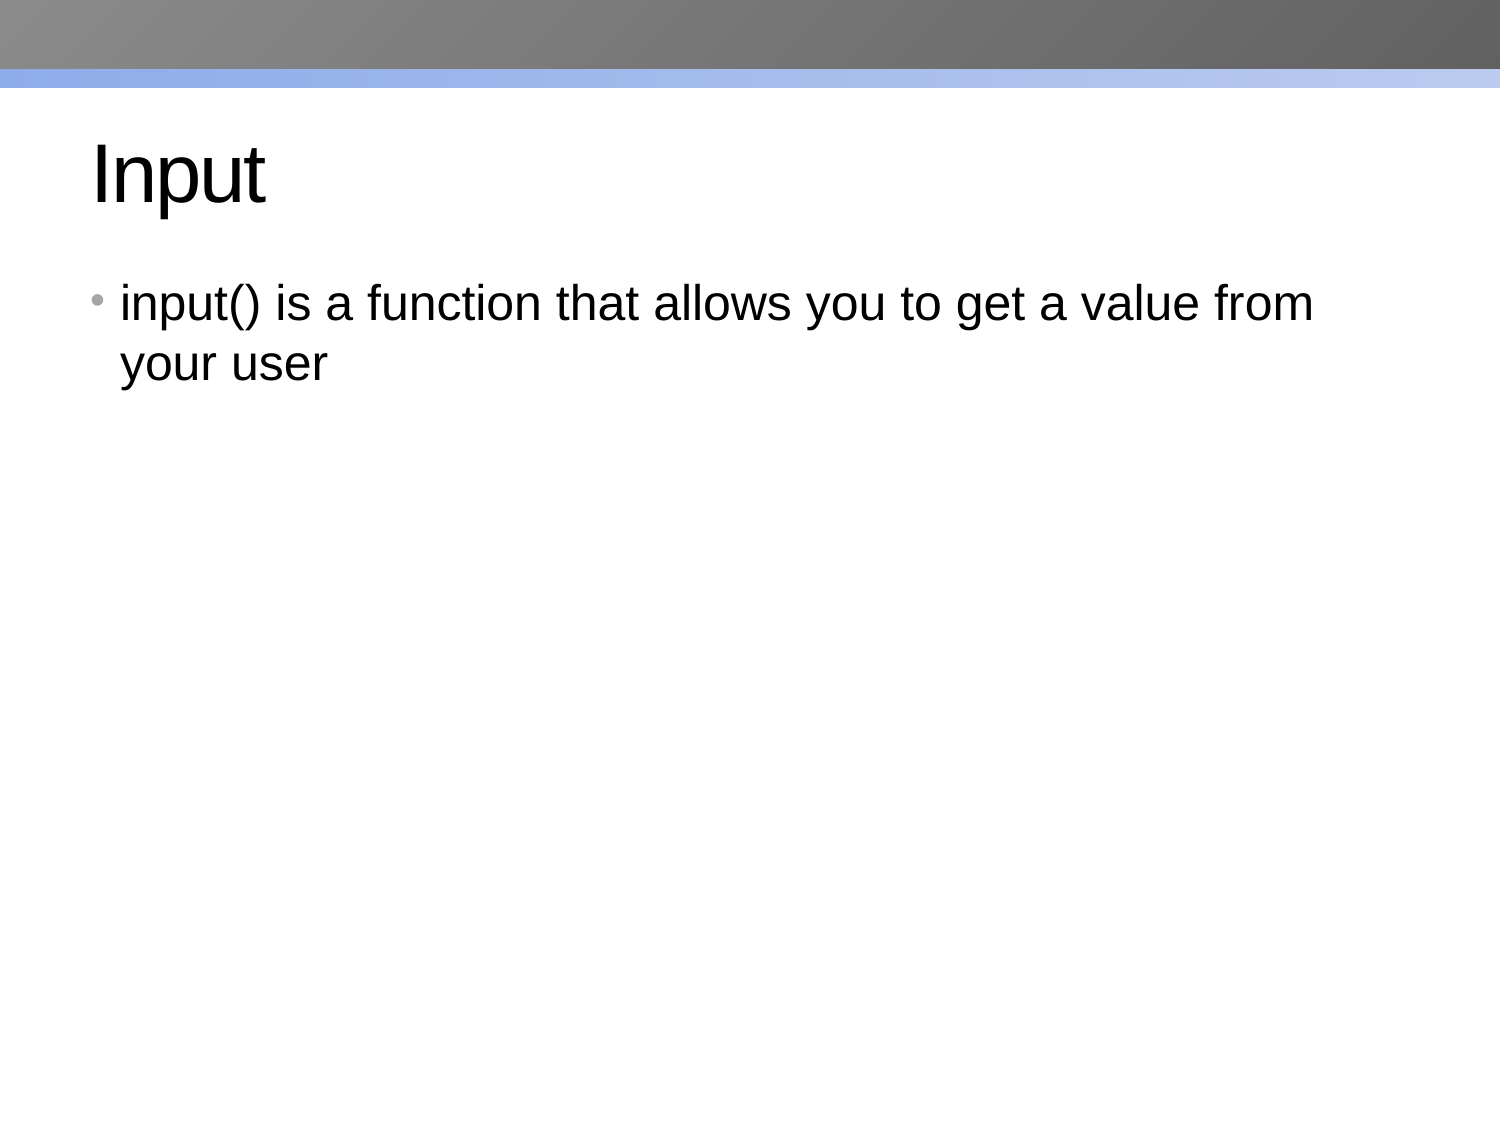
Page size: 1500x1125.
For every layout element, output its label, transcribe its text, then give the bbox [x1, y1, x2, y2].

list input() is a function that allows you to get a value from your user [75, 262, 1425, 1063]
title Input [75, 87, 1425, 250]
